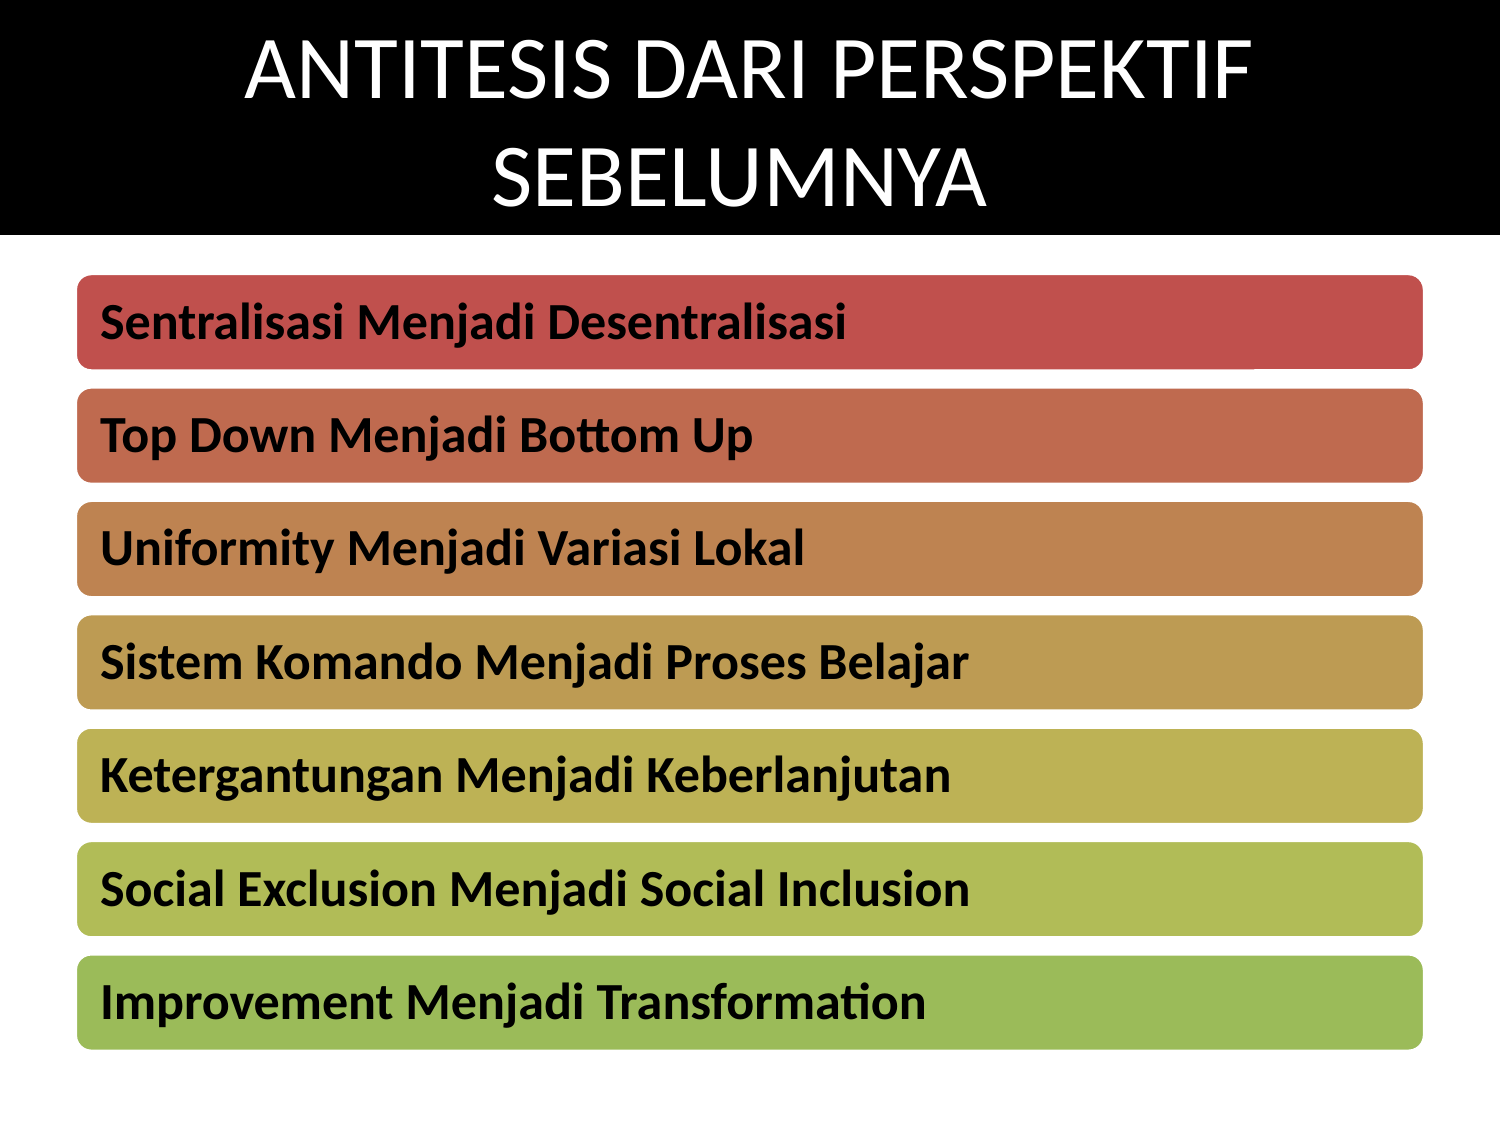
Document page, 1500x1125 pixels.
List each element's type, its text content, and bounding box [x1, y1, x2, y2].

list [74, 262, 1426, 1063]
title ANTITESIS DARI PERSPEKTIF SEBELUMNYA [0, 0, 1500, 235]
